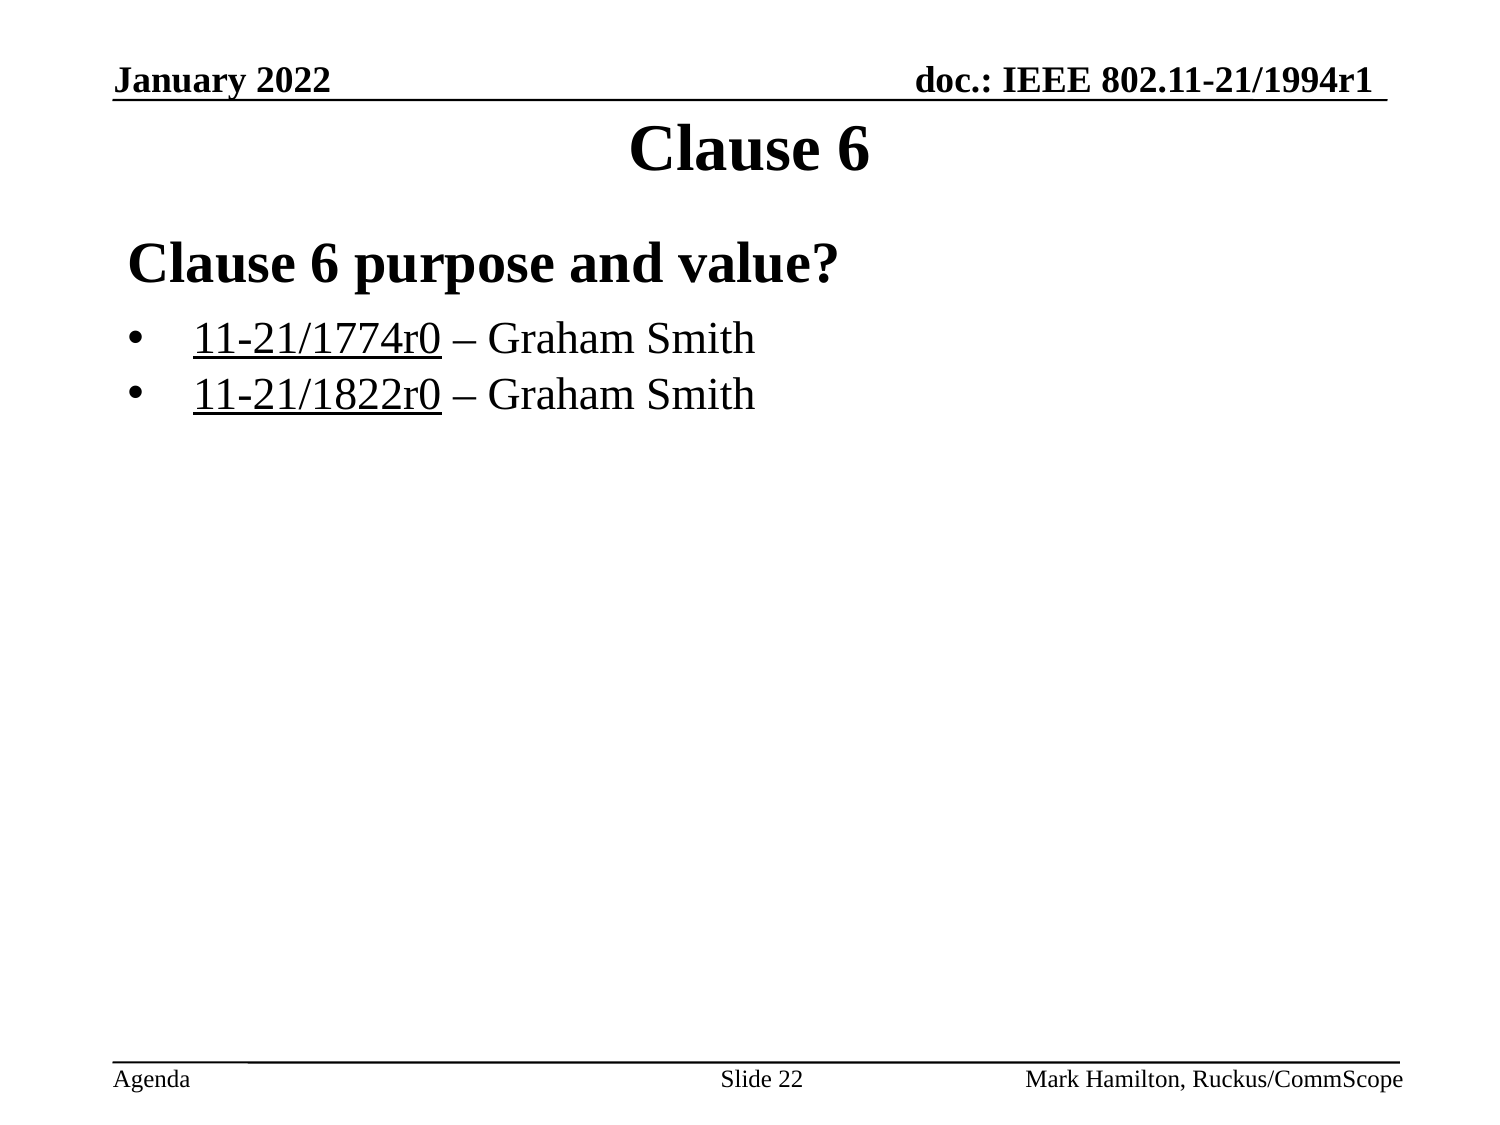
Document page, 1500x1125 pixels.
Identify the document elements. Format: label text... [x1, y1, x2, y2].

list Clause 6 purpose and value? 11-21/1774r0 – Graham Smith 11-21/1822r0 – Graham Smith [112, 224, 1363, 1050]
title Clause 6 [112, 99, 1388, 188]
